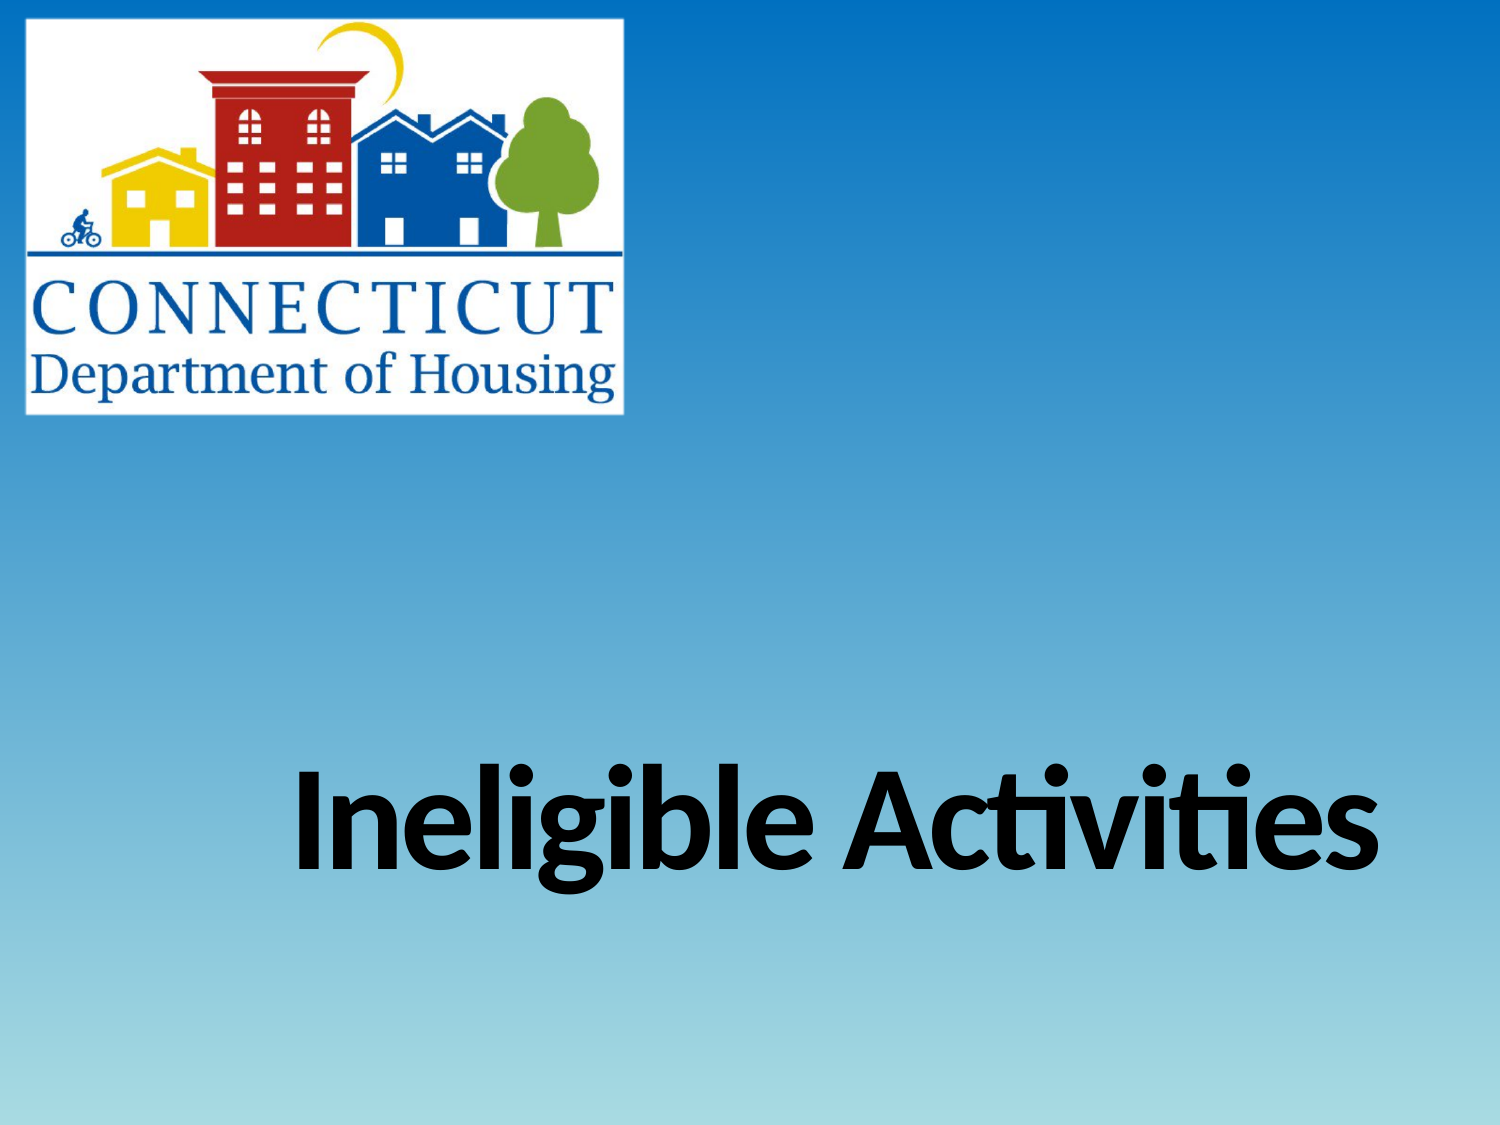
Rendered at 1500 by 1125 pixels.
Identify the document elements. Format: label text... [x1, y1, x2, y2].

picture [24, 17, 625, 416]
title Ineligible Activities [271, 732, 1397, 929]
